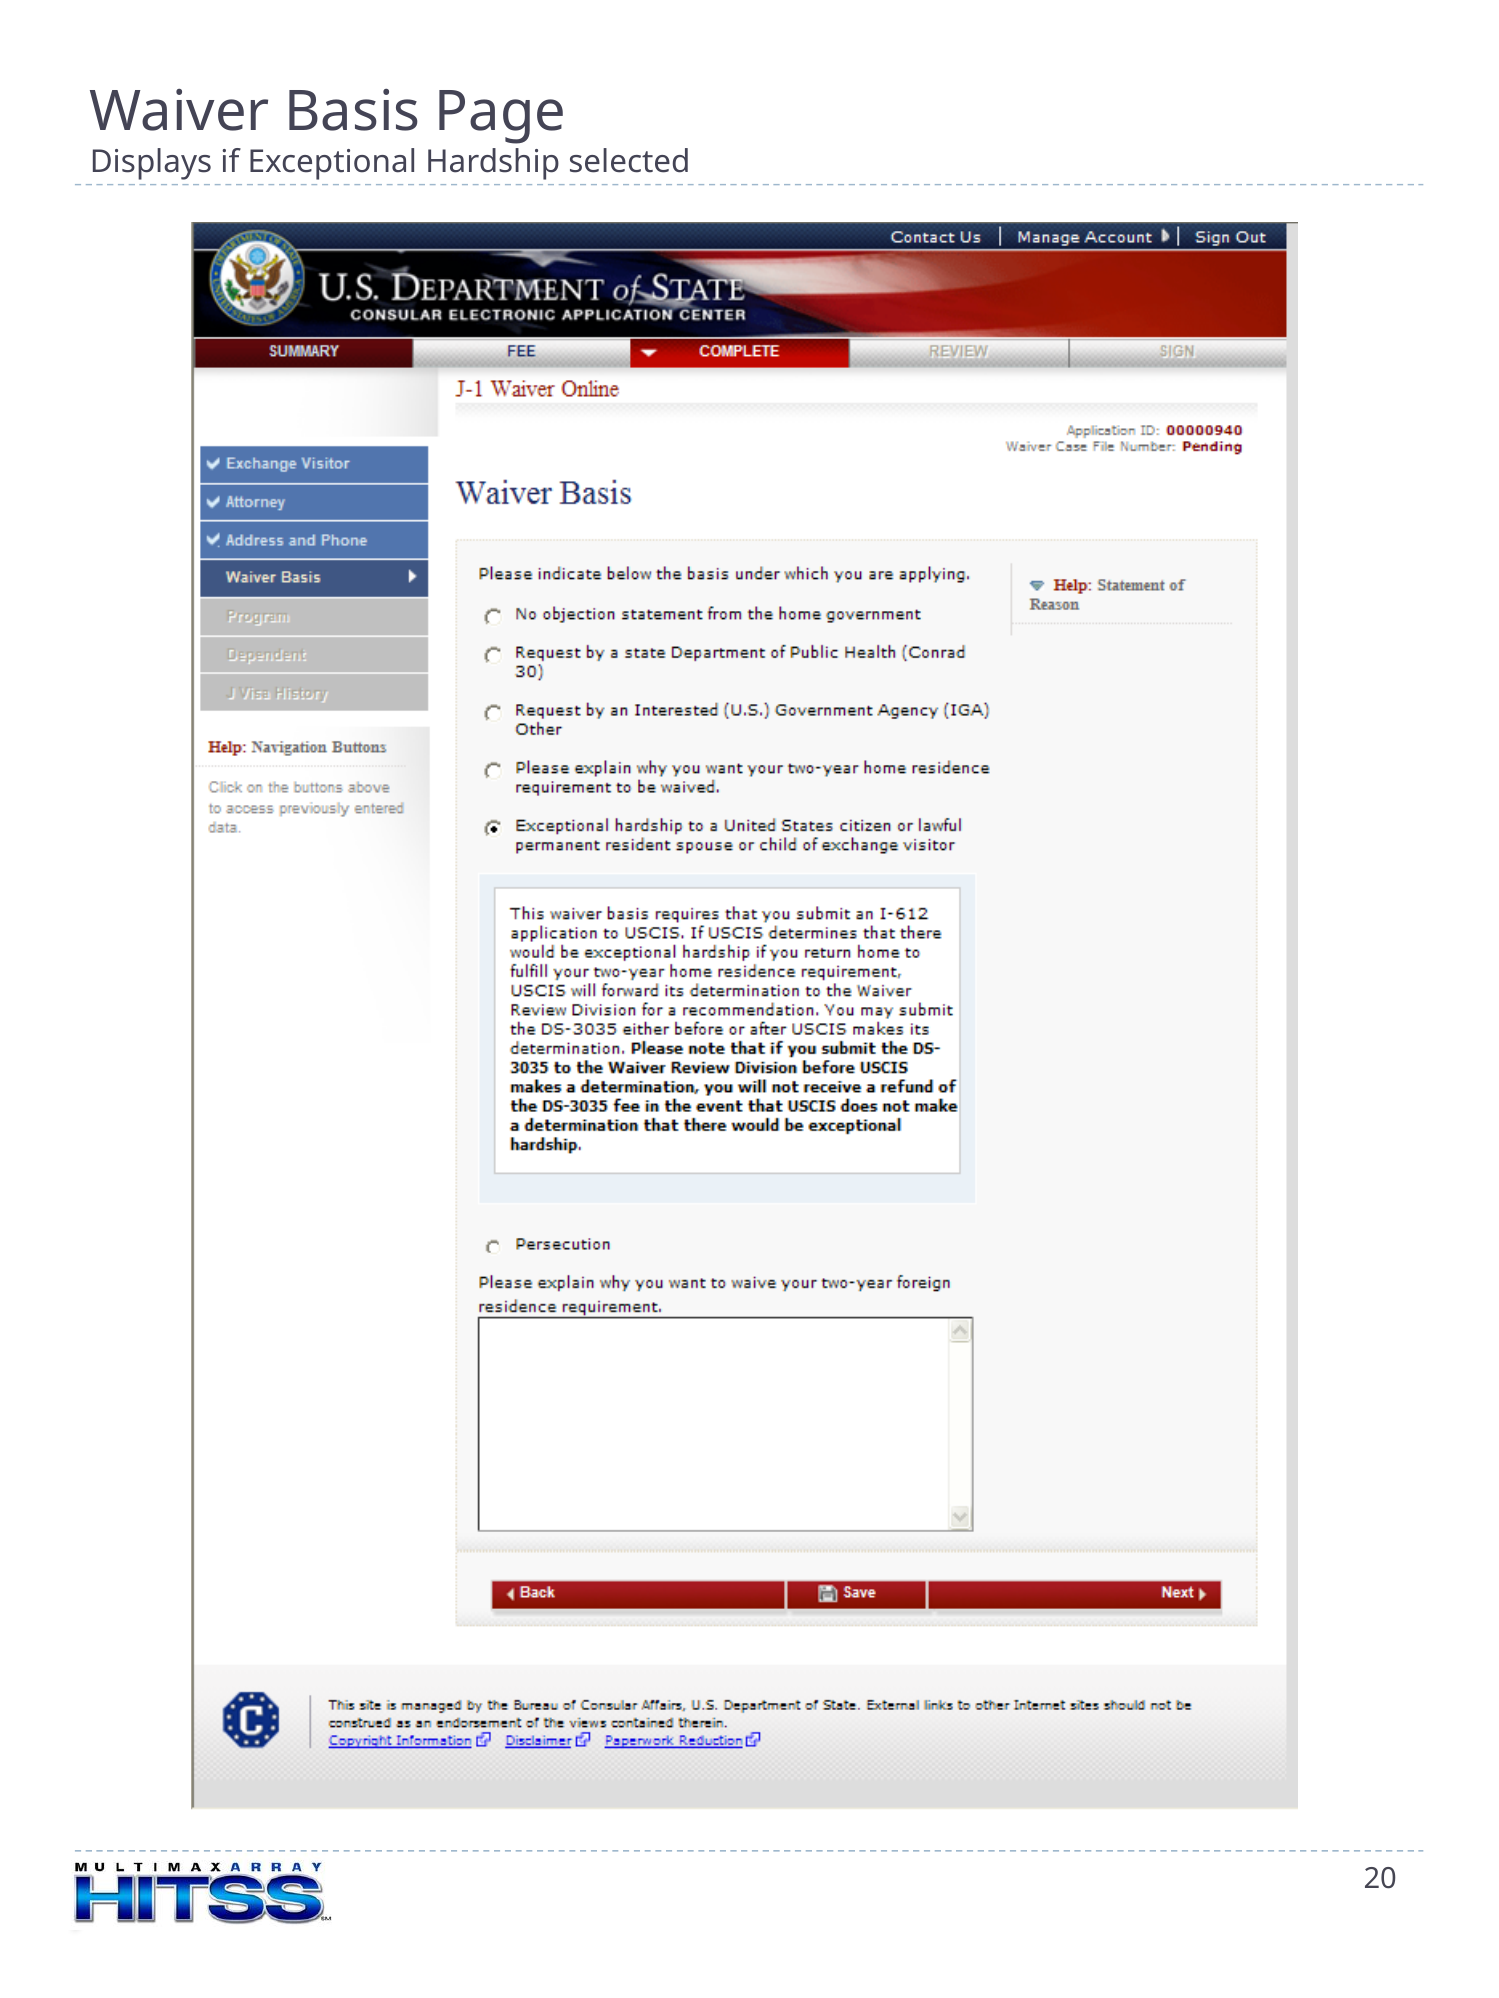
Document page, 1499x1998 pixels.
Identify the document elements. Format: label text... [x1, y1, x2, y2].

title Waiver Basis Page Displays if Exceptional Hardship selected [74, 66, 1424, 187]
picture [56, 1853, 339, 1930]
slide_number 20 [1087, 1851, 1412, 1959]
picture [191, 221, 1298, 1812]
